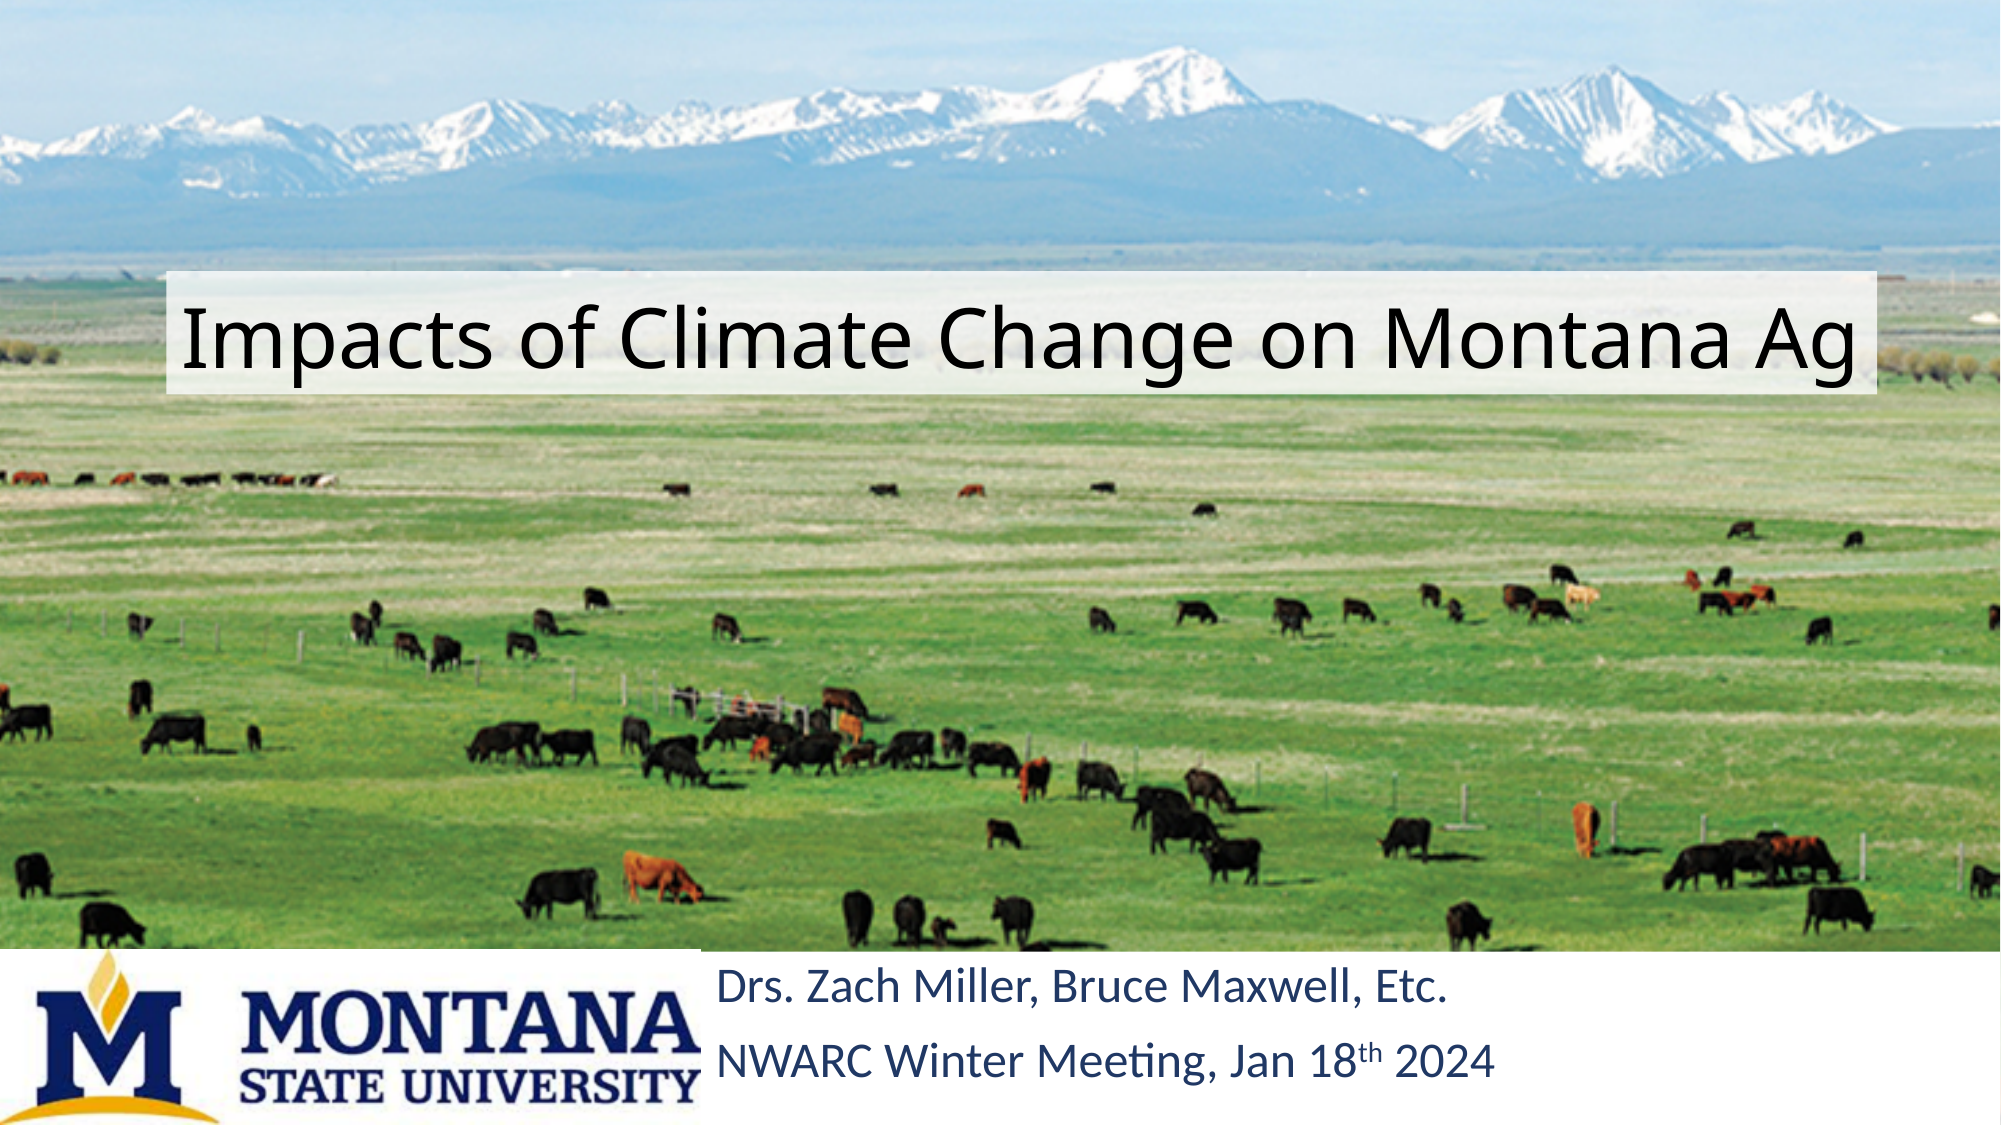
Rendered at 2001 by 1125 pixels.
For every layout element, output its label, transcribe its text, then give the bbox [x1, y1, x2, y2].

picture [0, 0, 2001, 1125]
subtitle Drs. Zach Miller, Bruce Maxwell, Etc. NWARC Winter Meeting, Jan 18th 2024 [702, 951, 2000, 1125]
title Impacts of Climate Change on Montana Ag [166, 271, 1878, 395]
